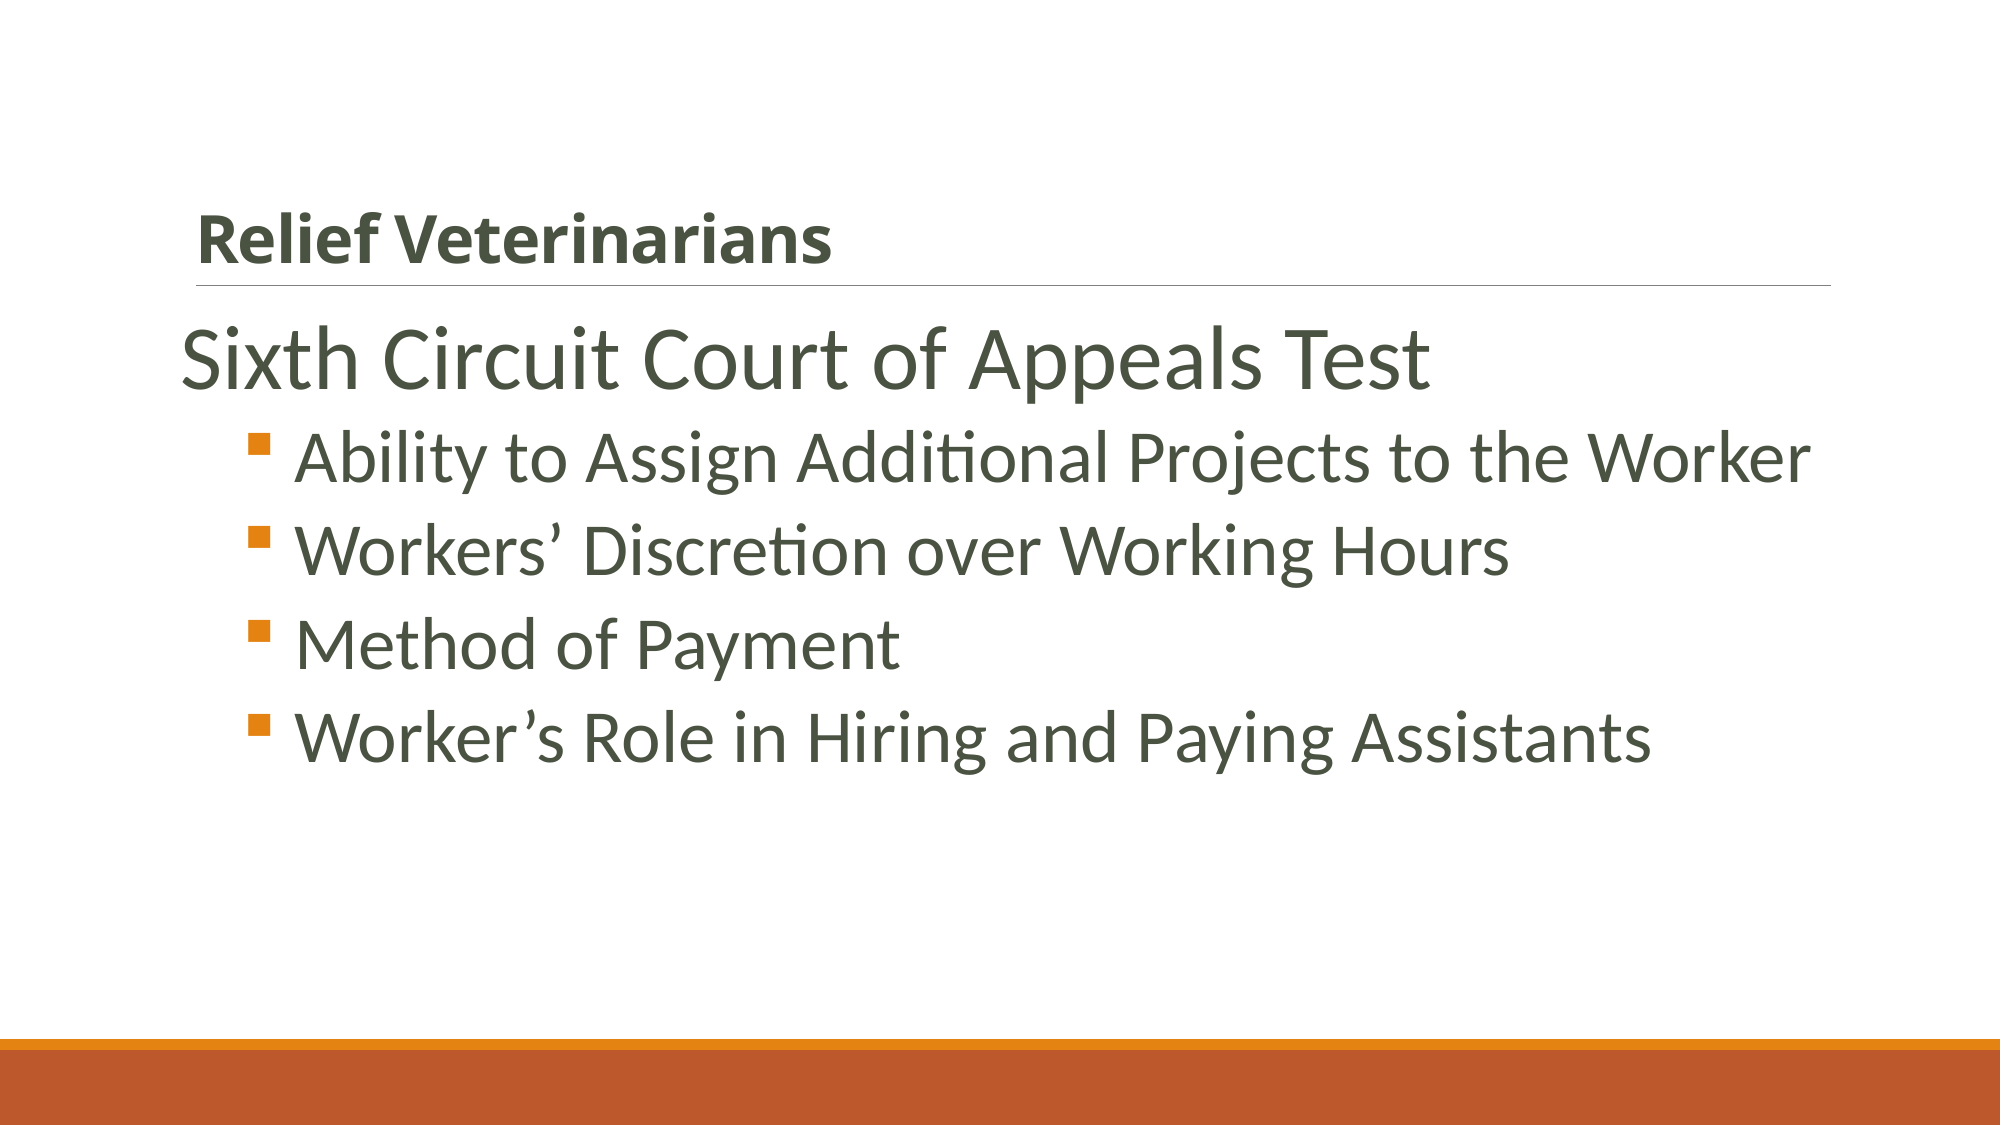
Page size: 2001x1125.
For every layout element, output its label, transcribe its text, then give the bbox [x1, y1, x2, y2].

list Sixth Circuit Court of Appeals Test Ability to Assign Additional Projects to the Worker Workers’ Discretion over Working Hours Method of Payment Worker’s Role in Hiring and Paying Assistants [180, 302, 1830, 963]
title Relief Veterinarians [180, 47, 1830, 285]
